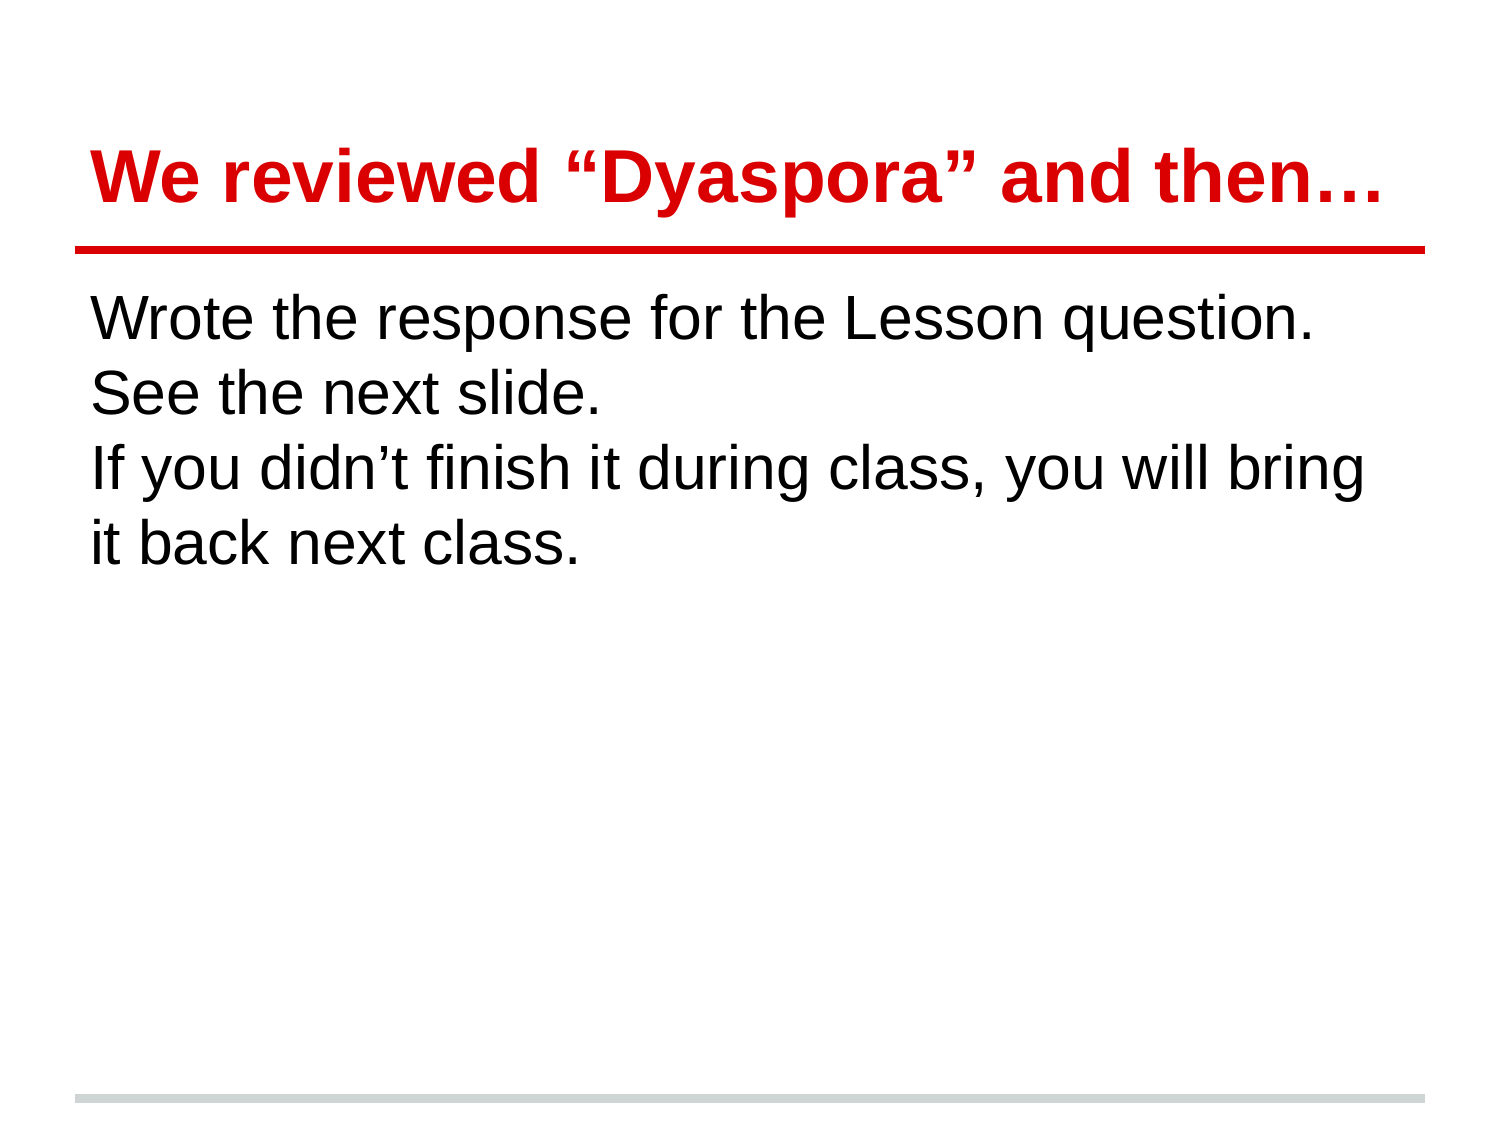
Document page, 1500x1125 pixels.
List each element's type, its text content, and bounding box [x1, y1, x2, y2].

list Wrote the response for the Lesson question. See the next slide. If you didn’t finish it during class, you will bring it back next class. [75, 262, 1425, 1078]
title We reviewed “Dyaspora” and then… [75, 45, 1425, 233]
